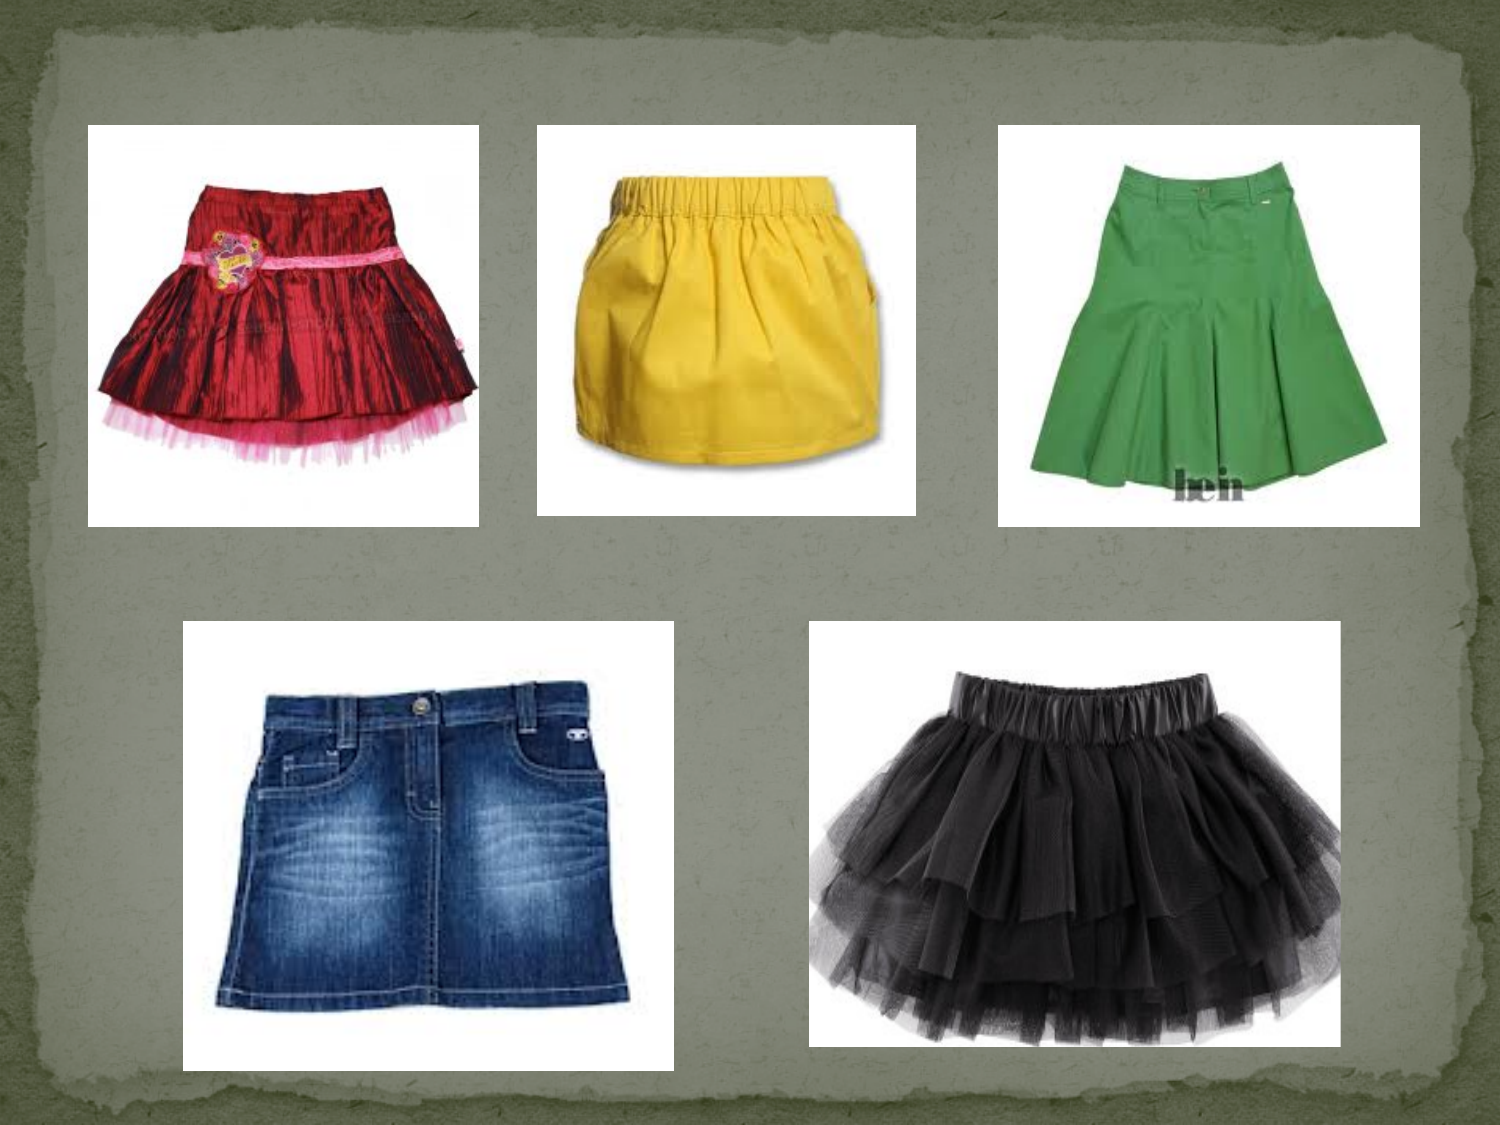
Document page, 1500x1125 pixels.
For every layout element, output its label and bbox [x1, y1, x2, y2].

picture [183, 621, 679, 1071]
picture [88, 125, 479, 527]
picture [809, 621, 1341, 1047]
picture [998, 125, 1420, 527]
picture [537, 125, 916, 516]
